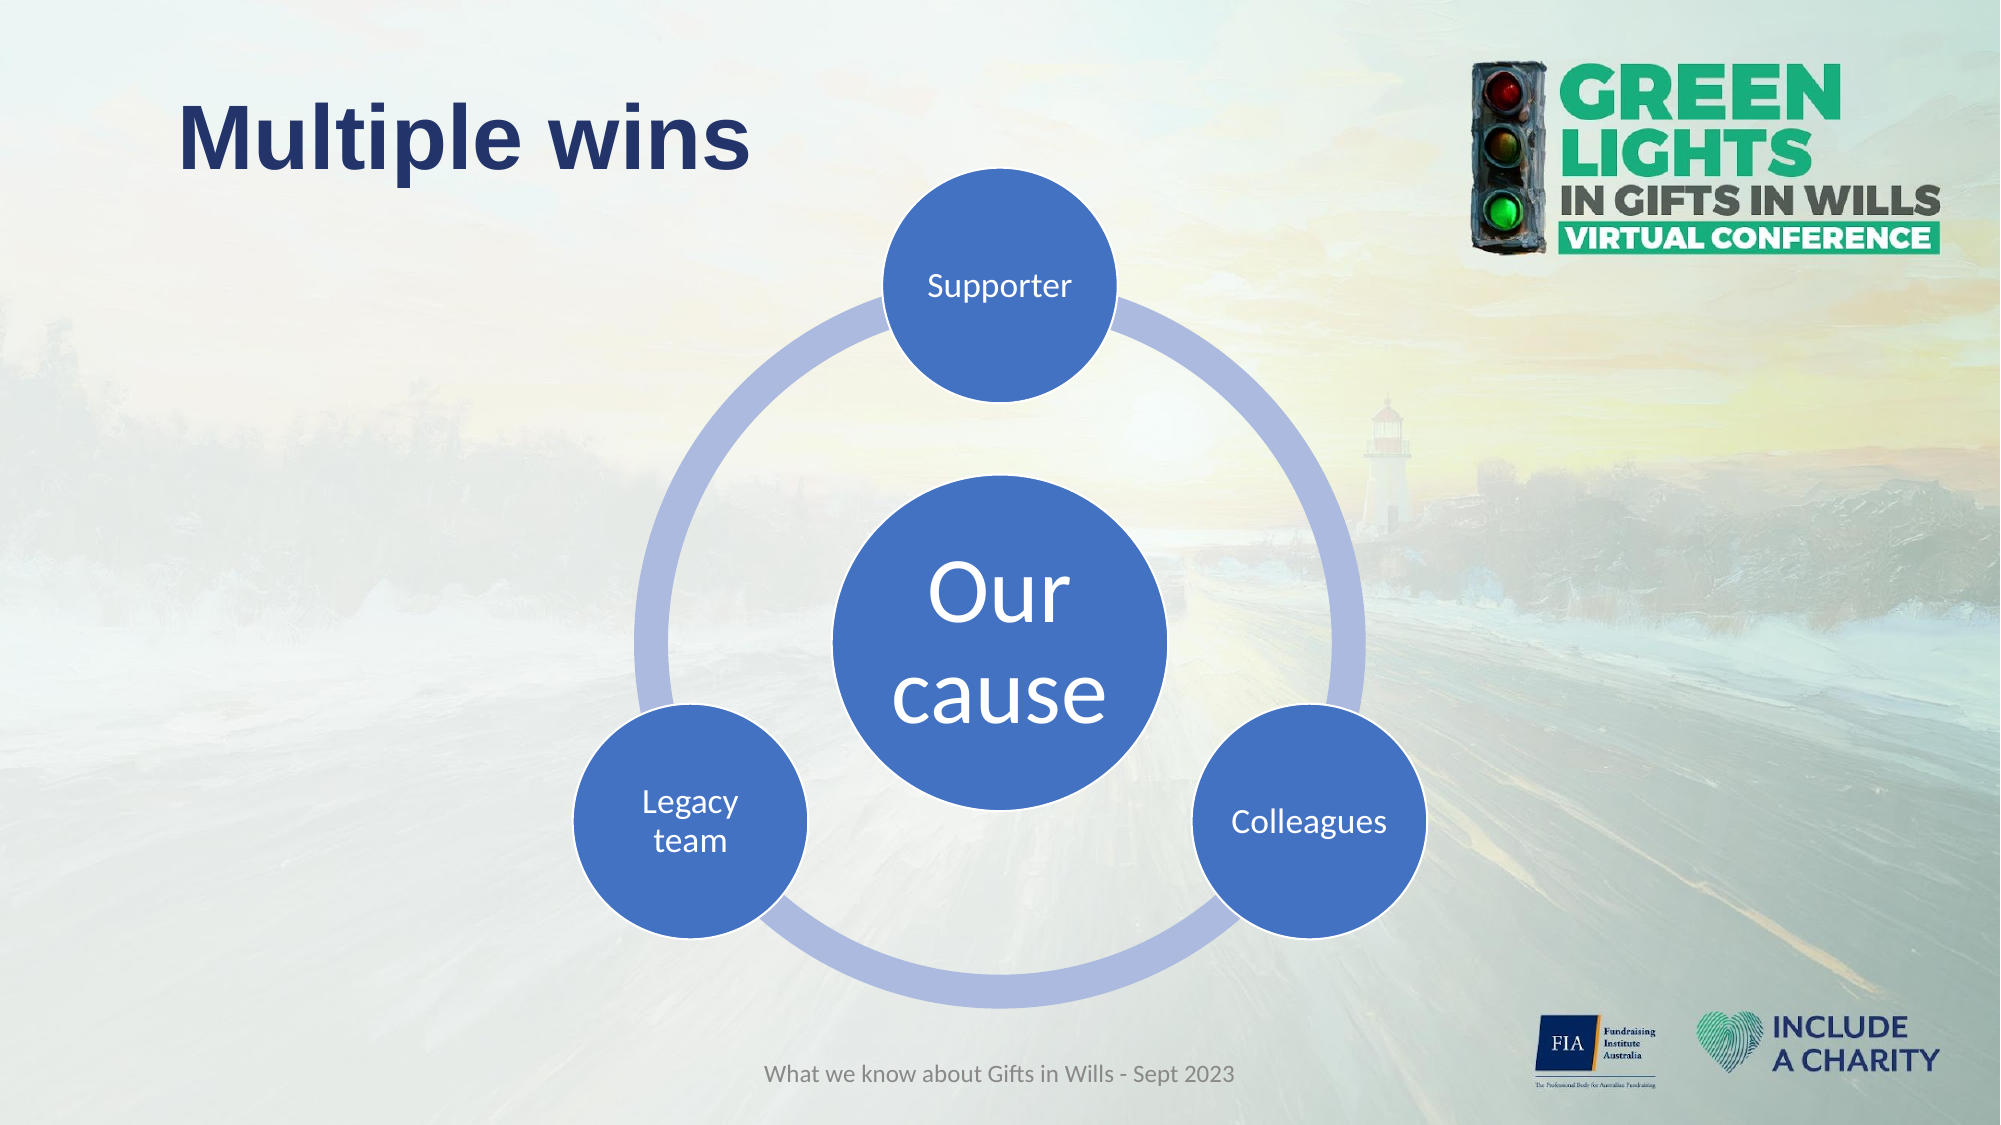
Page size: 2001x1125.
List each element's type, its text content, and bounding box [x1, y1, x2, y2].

picture [0, 0, 2000, 1125]
footer What we know about Gifts in Wills - Sept 2023 [662, 1042, 1338, 1103]
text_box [572, 167, 1428, 1009]
text_box Multiple wins [162, 31, 1888, 249]
